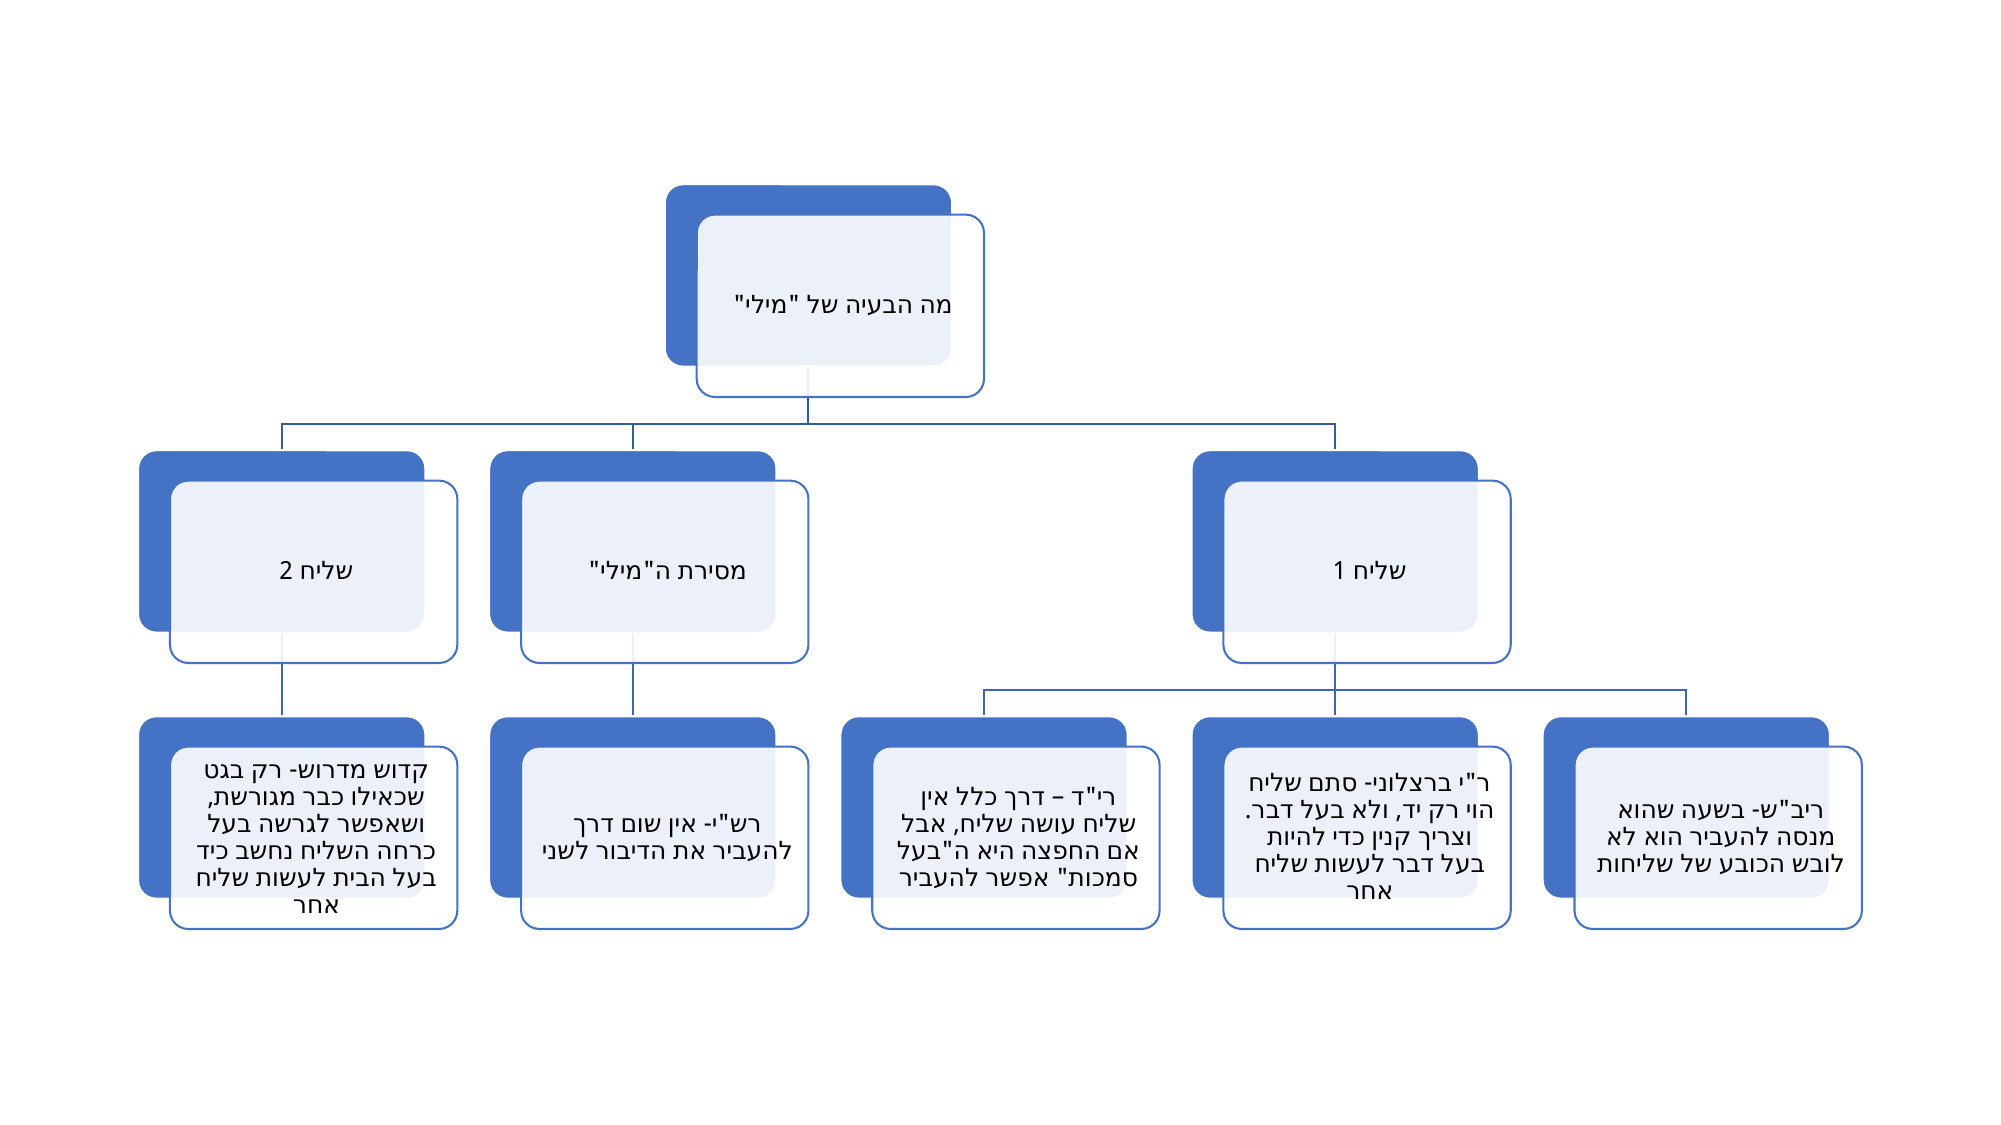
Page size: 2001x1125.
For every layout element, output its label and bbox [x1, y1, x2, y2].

list [137, 62, 1863, 1051]
